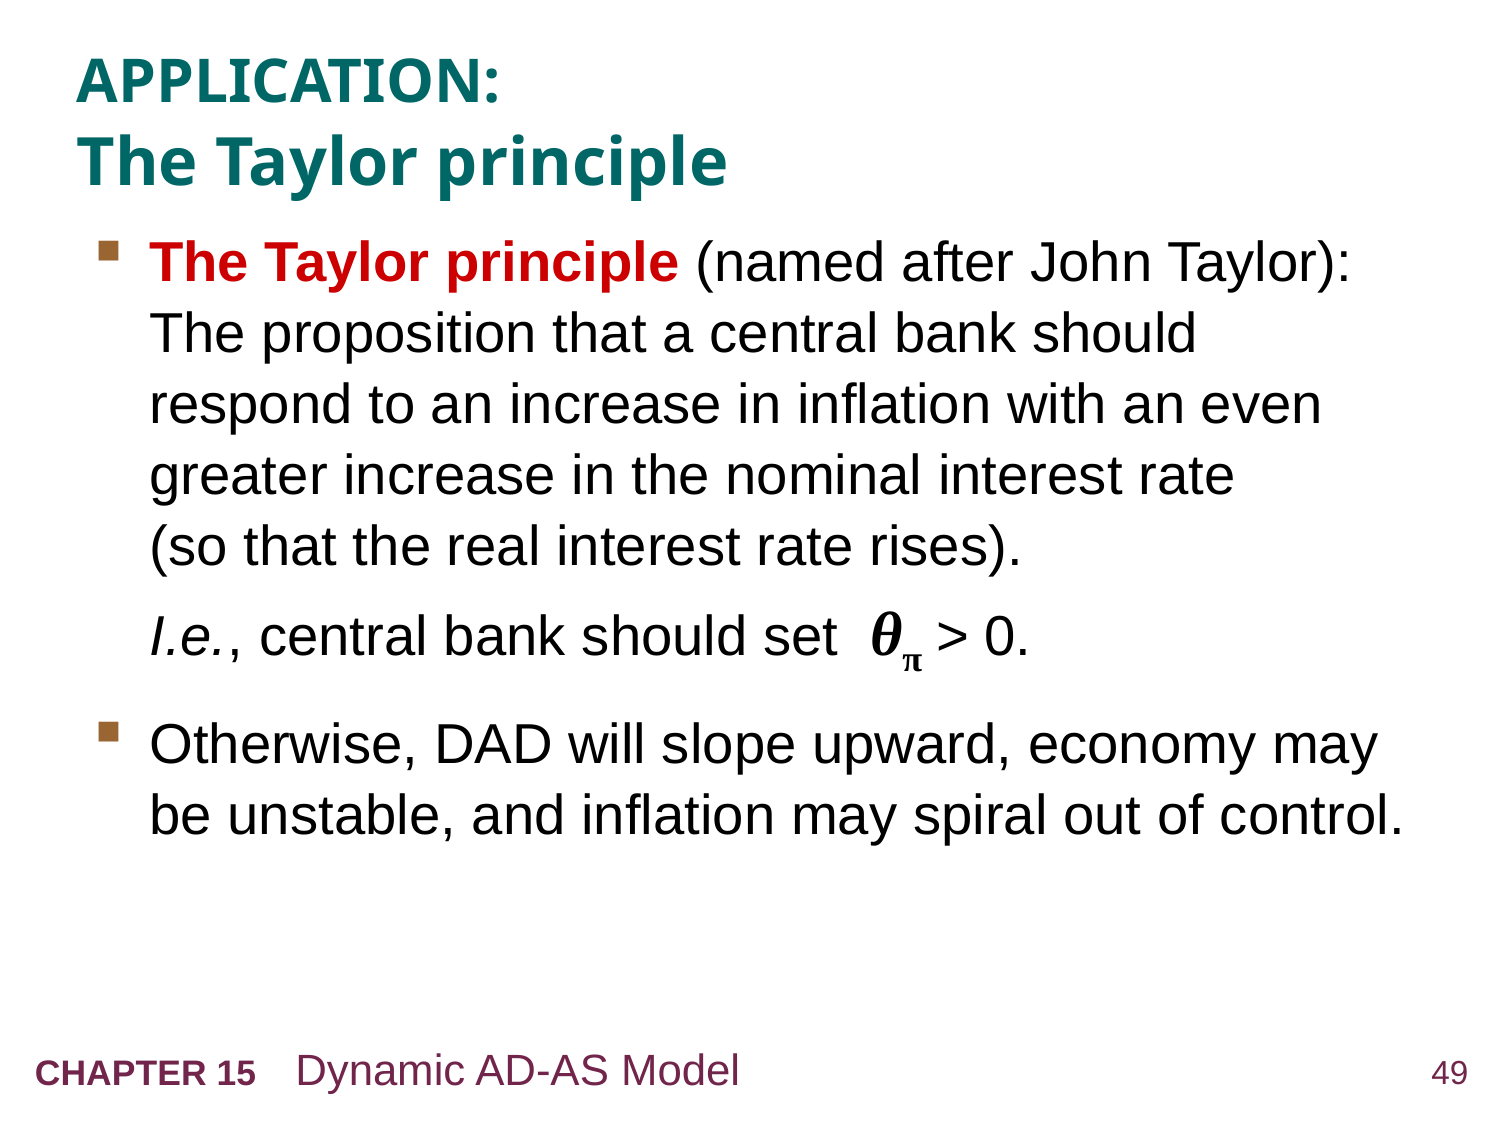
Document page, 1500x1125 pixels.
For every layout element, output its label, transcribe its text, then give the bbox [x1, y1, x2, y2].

list The Taylor principle (named after John Taylor): The proposition that a central bank should respond to an increase in inflation with an even greater increase in the nominal interest rate (so that the real interest rate rises). I.e., central bank should set θπ > 0. Otherwise, DAD will slope upward, economy may be unstable, and inflation may spiral out of control. [78, 214, 1425, 1008]
title APPLICATION: The Taylor principle [76, 41, 1462, 196]
